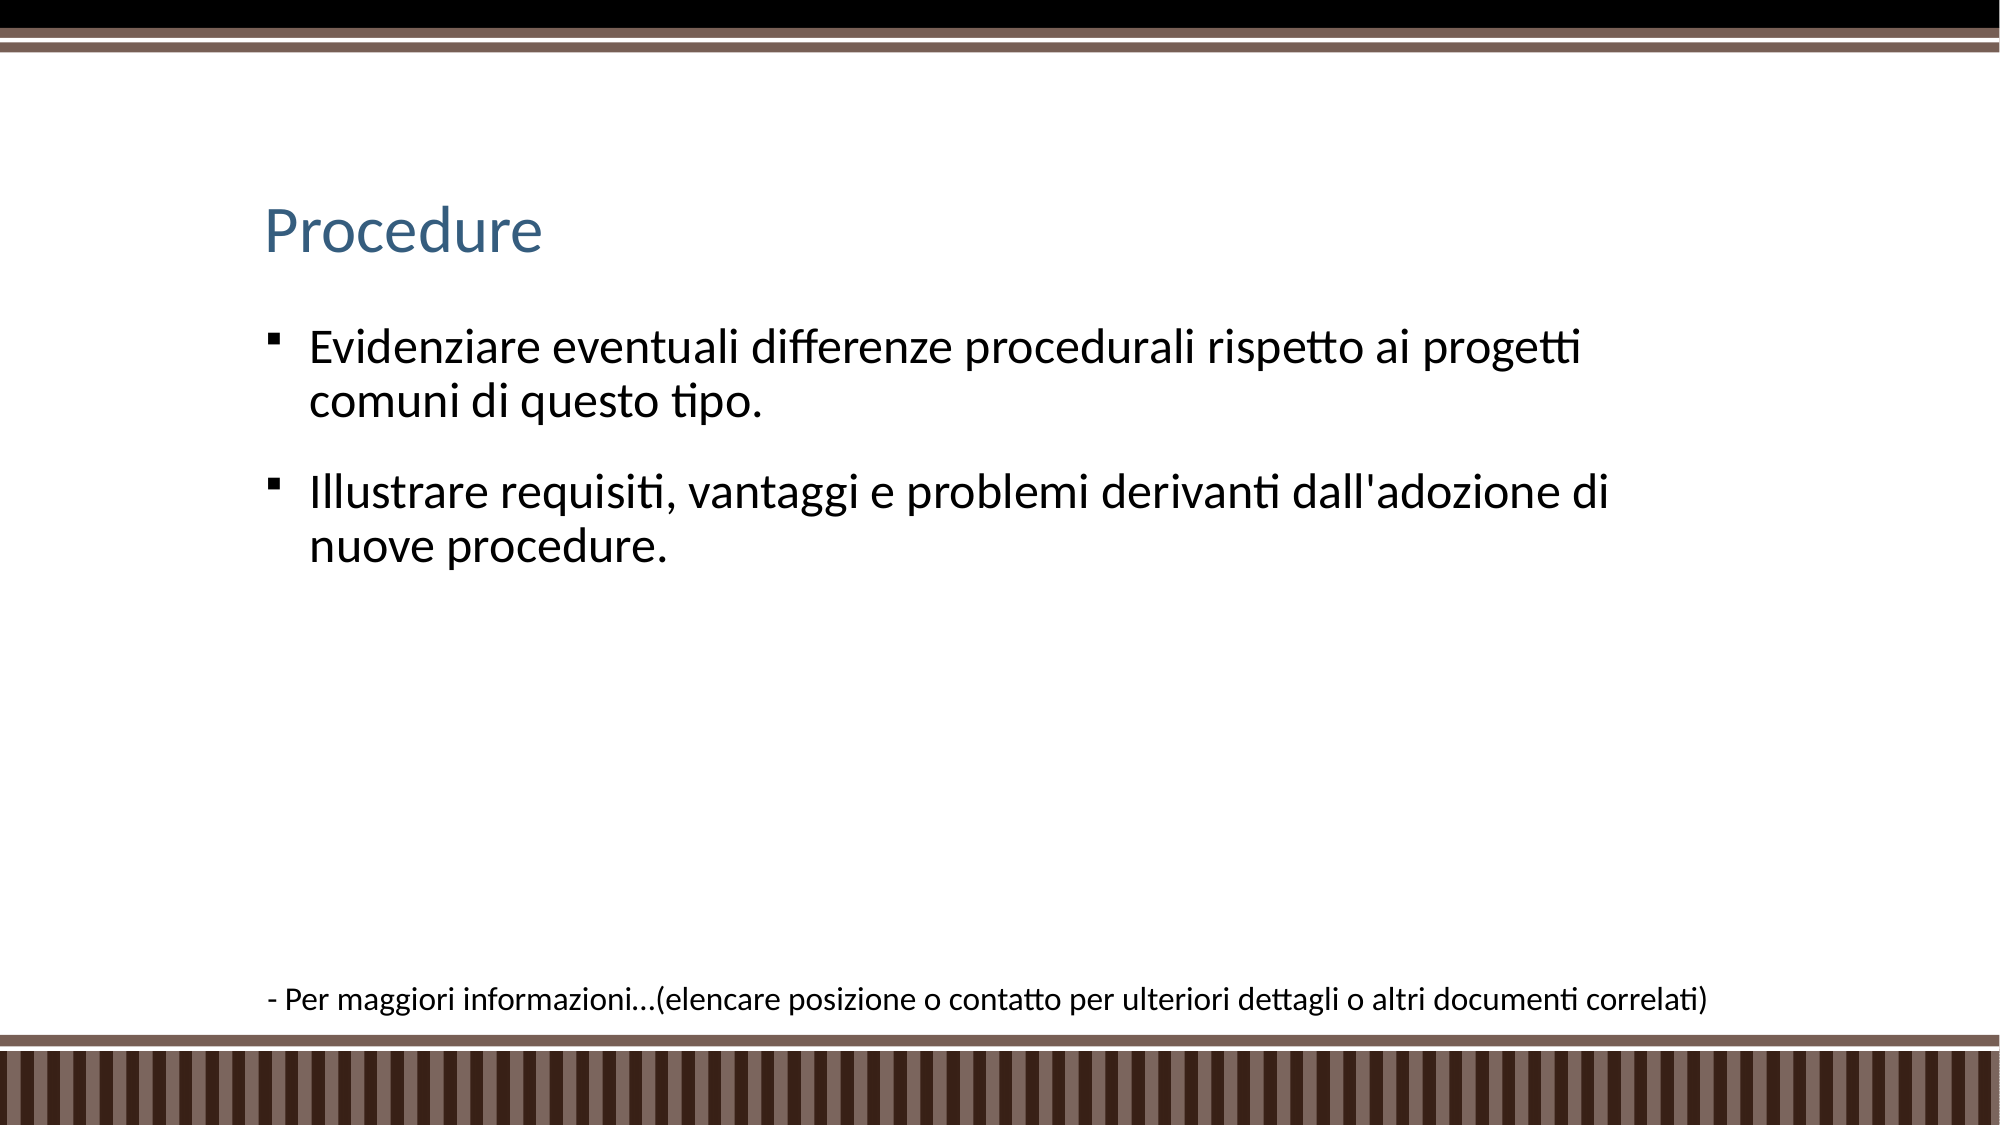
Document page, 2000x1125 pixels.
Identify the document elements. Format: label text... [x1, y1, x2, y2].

list Evidenziare eventuali differenze procedurali rispetto ai progetti comuni di questo tipo. Illustrare requisiti, vantaggi e problemi derivanti dall'adozione di nuove procedure. [249, 312, 1750, 920]
text_box - Per maggiori informazioni…(elencare posizione o contatto per ulteriori dettagli o altri documenti correlati) [252, 937, 1750, 1025]
title Procedure [249, 99, 1750, 275]
